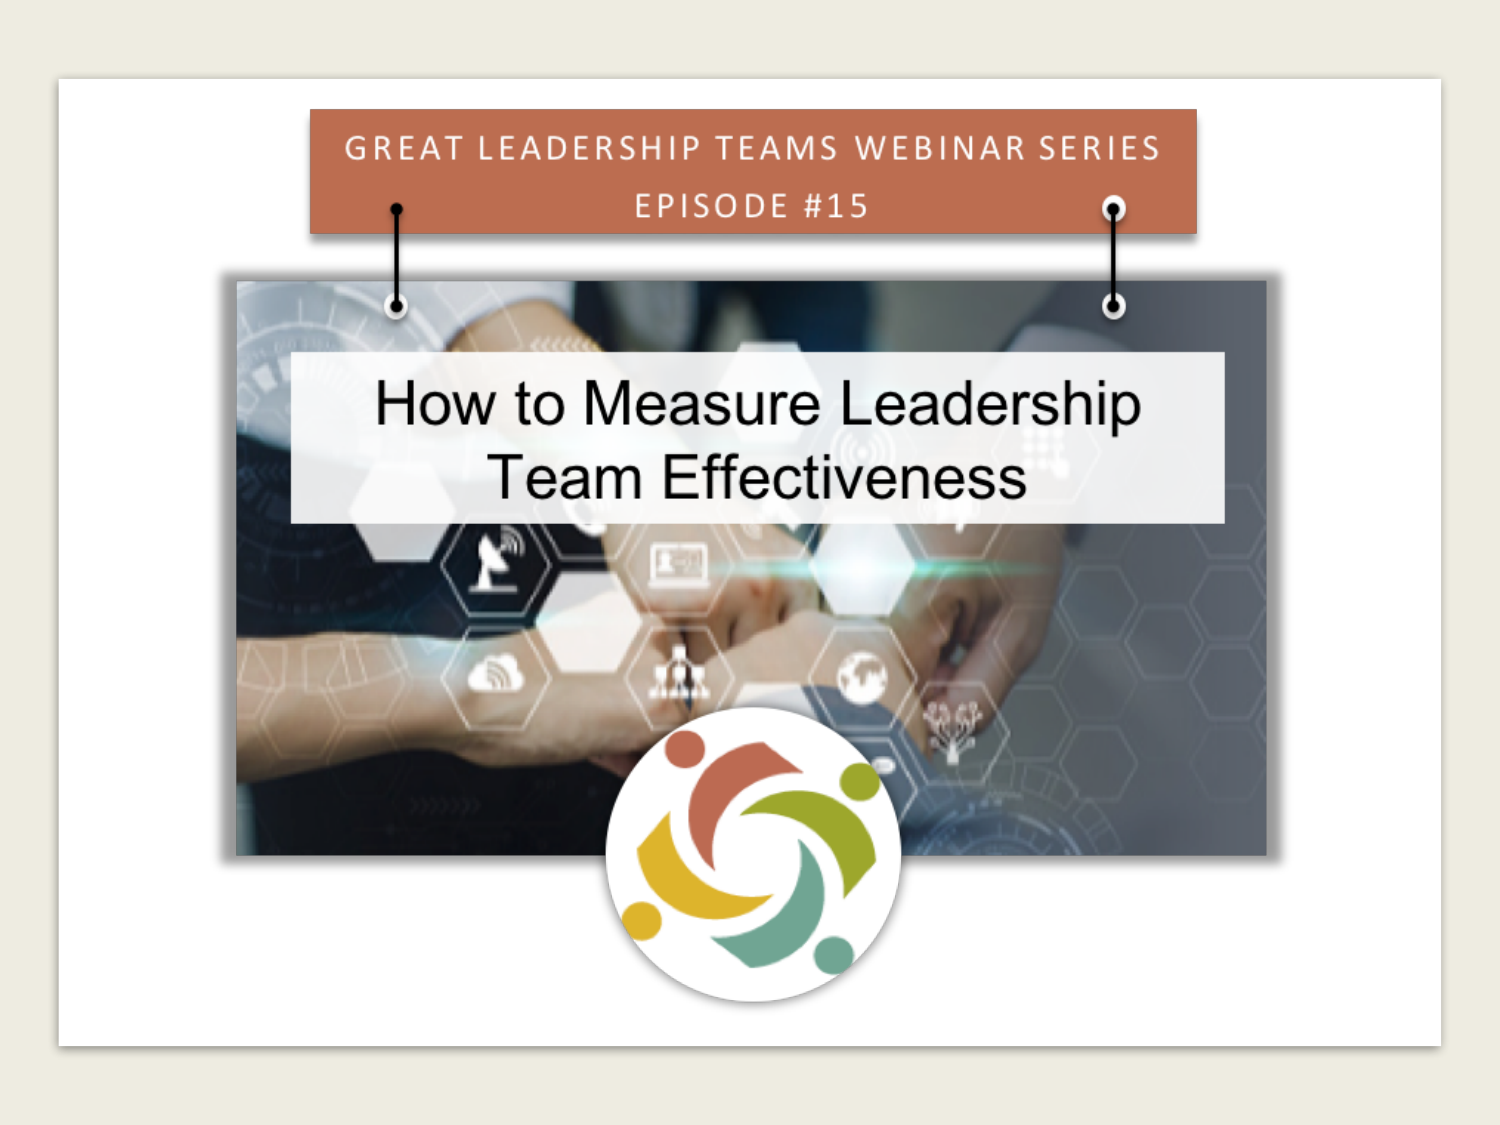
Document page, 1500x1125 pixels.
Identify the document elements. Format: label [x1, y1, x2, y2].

picture [204, 105, 1296, 1020]
text_box [0, 0, 1500, 1125]
text_box [57, 77, 1443, 1048]
